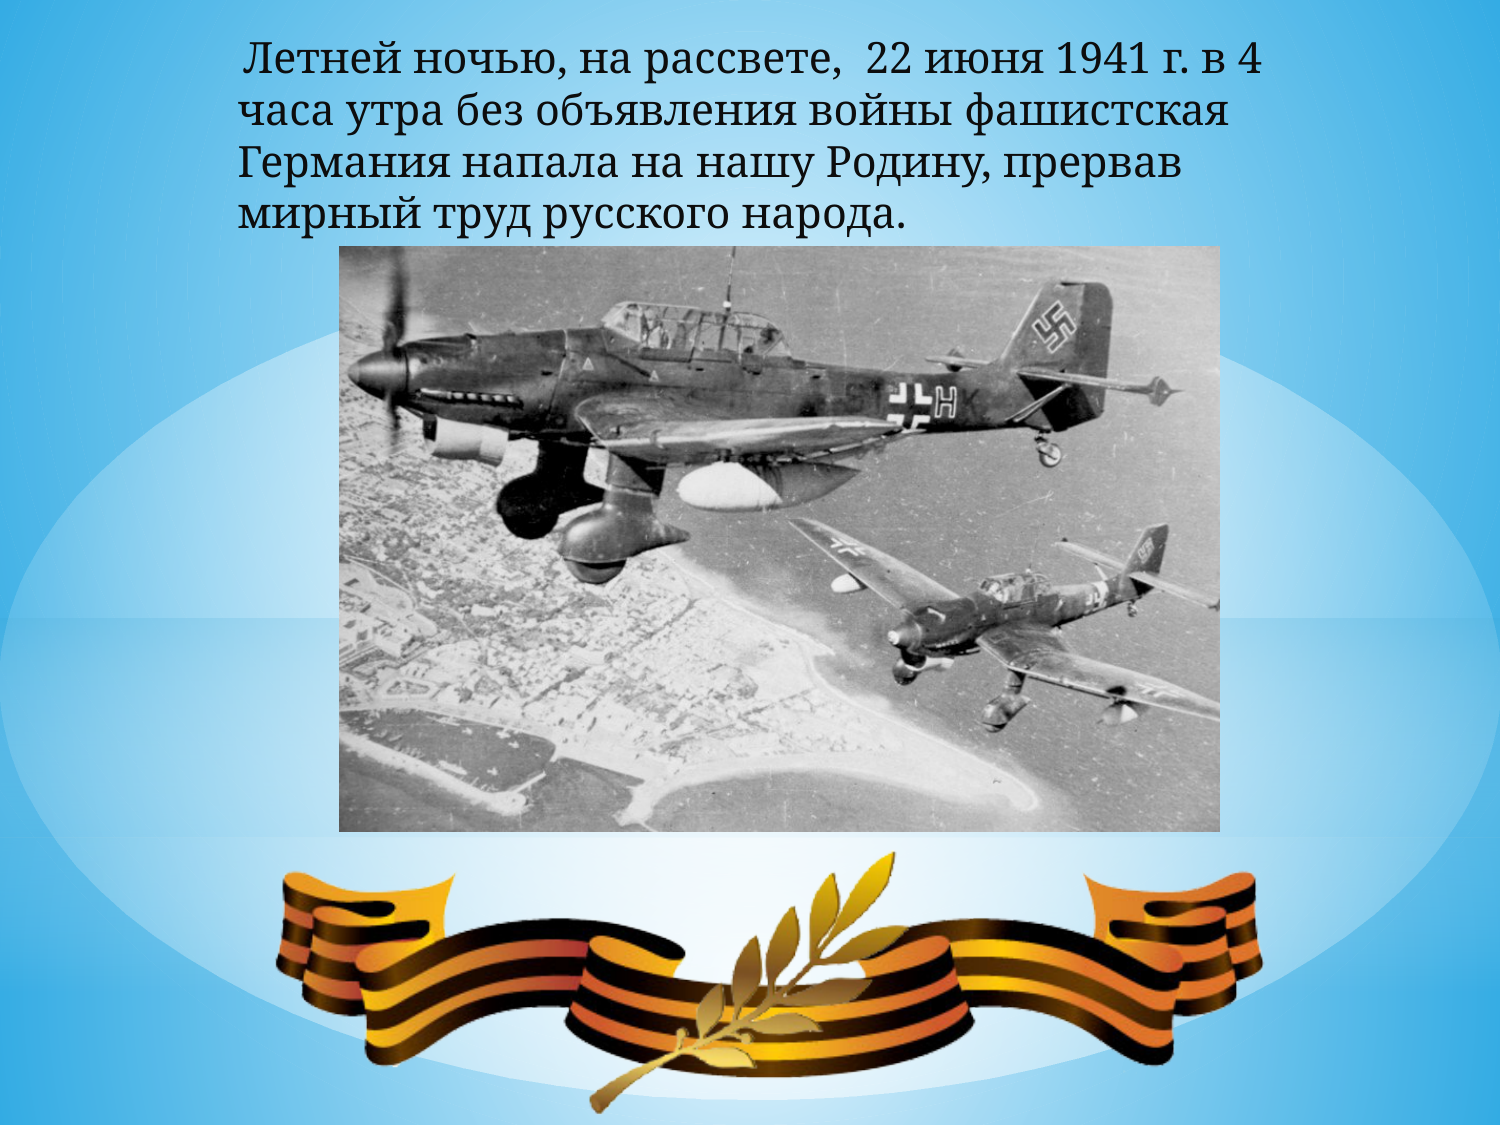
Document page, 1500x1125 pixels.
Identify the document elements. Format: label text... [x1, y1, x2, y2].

list Летней ночью, на рассвете, 22 июня 1941 г. в 4 часа утра без объявления войны фашистская Германия напала на нашу Родину, прервав мирный труд русского народа. [187, 23, 1348, 247]
picture [257, 847, 1292, 1125]
picture [339, 245, 1221, 833]
